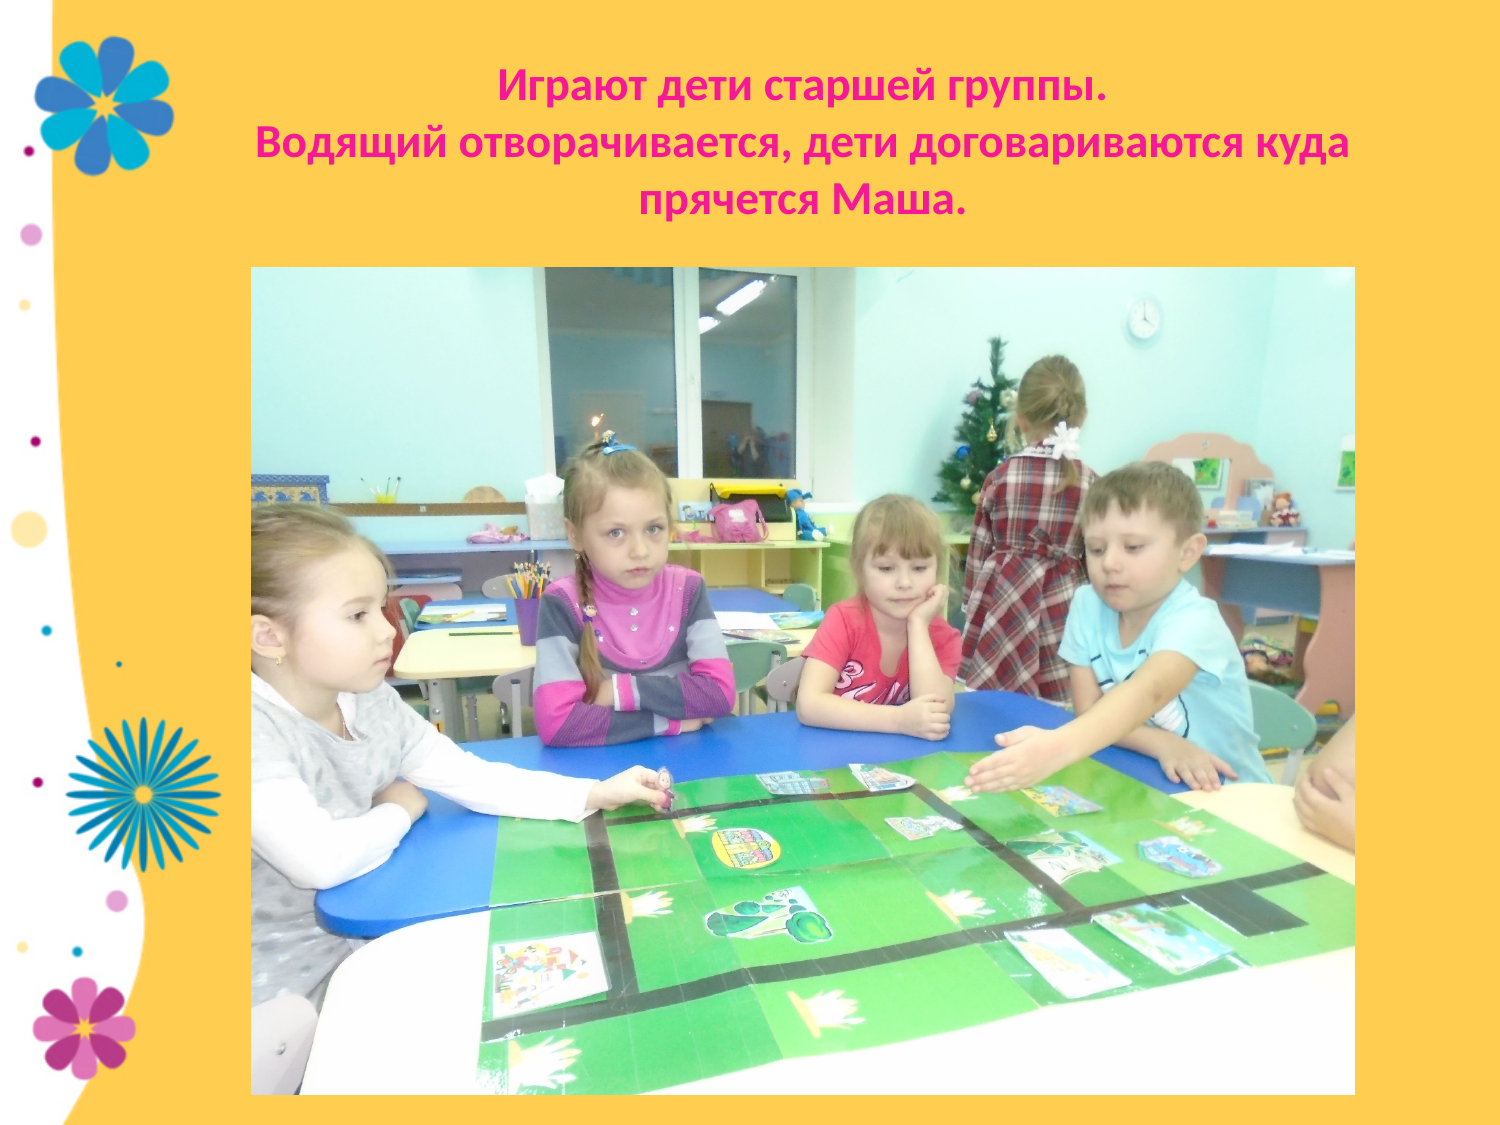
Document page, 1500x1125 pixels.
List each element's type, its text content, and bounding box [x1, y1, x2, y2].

title Играют дети старшей группы. Водящий отворачивается, дети договариваются куда прячется Маша. [152, 45, 1454, 233]
picture [0, 0, 1500, 1125]
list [251, 266, 1355, 1095]
